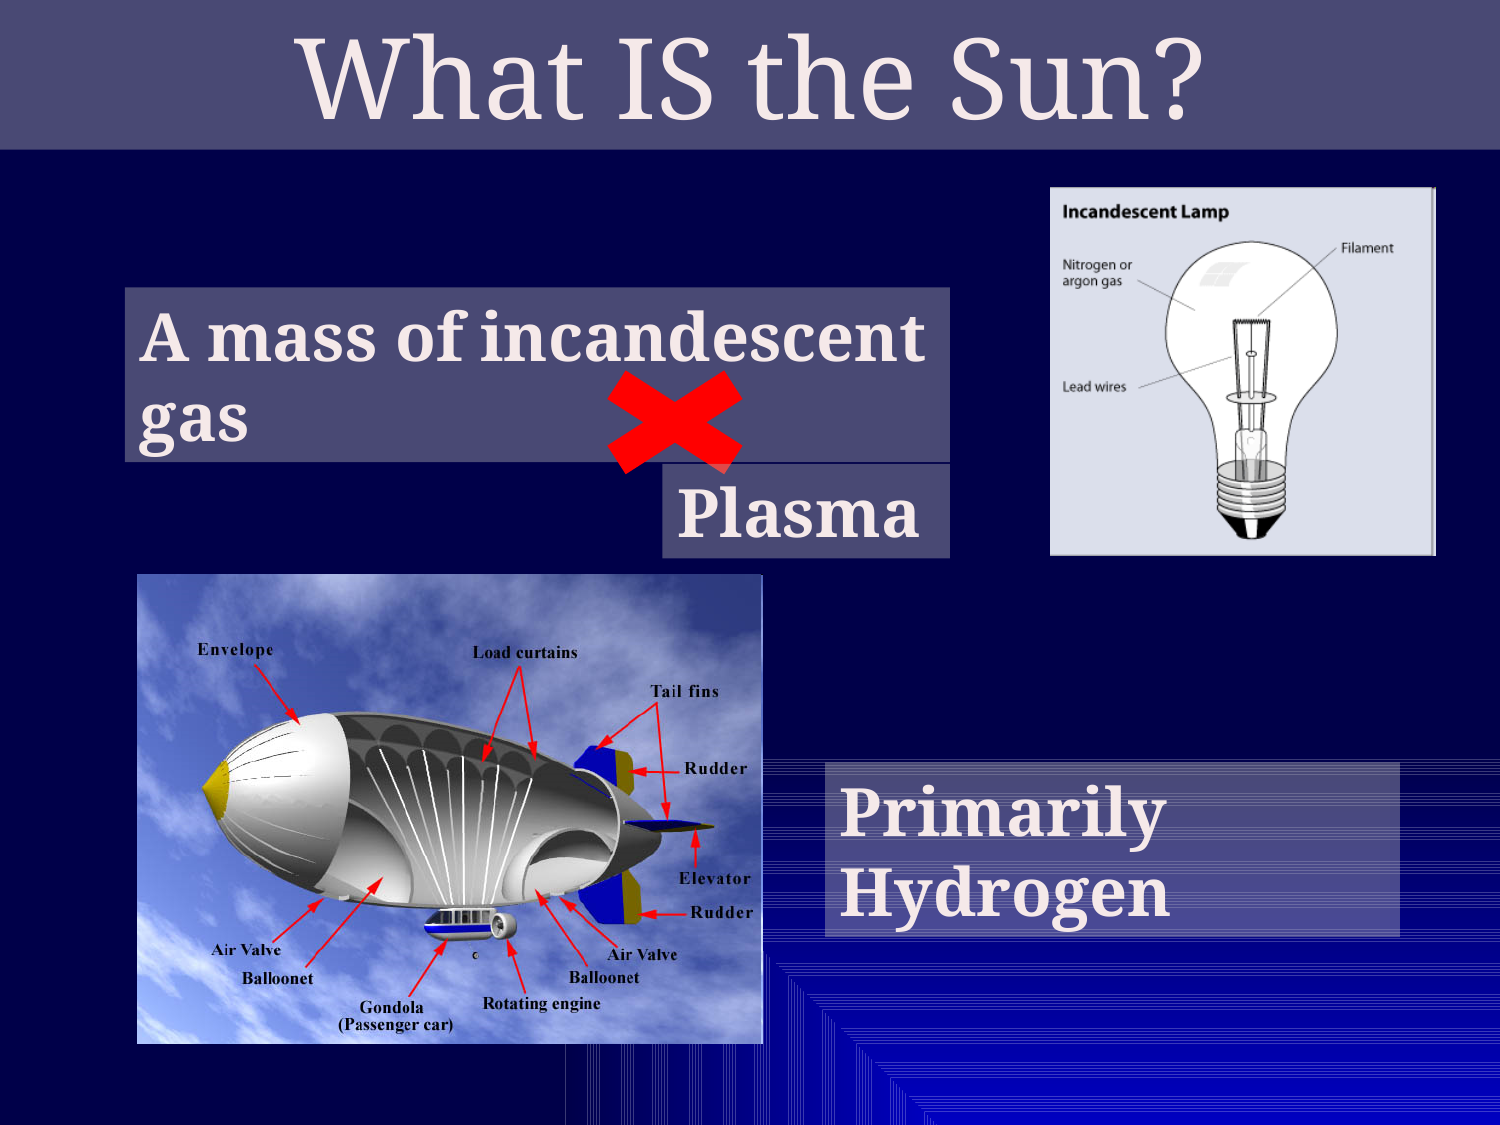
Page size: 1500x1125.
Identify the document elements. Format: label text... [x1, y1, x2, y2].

picture [1049, 187, 1437, 556]
text_box Primarily Hydrogen [825, 762, 1400, 938]
picture [137, 574, 763, 1044]
text_box What IS the Sun? [0, 0, 1500, 150]
text_box [607, 370, 743, 475]
text_box Plasma [662, 463, 950, 559]
text_box A mass of incandescent gas [124, 287, 950, 463]
